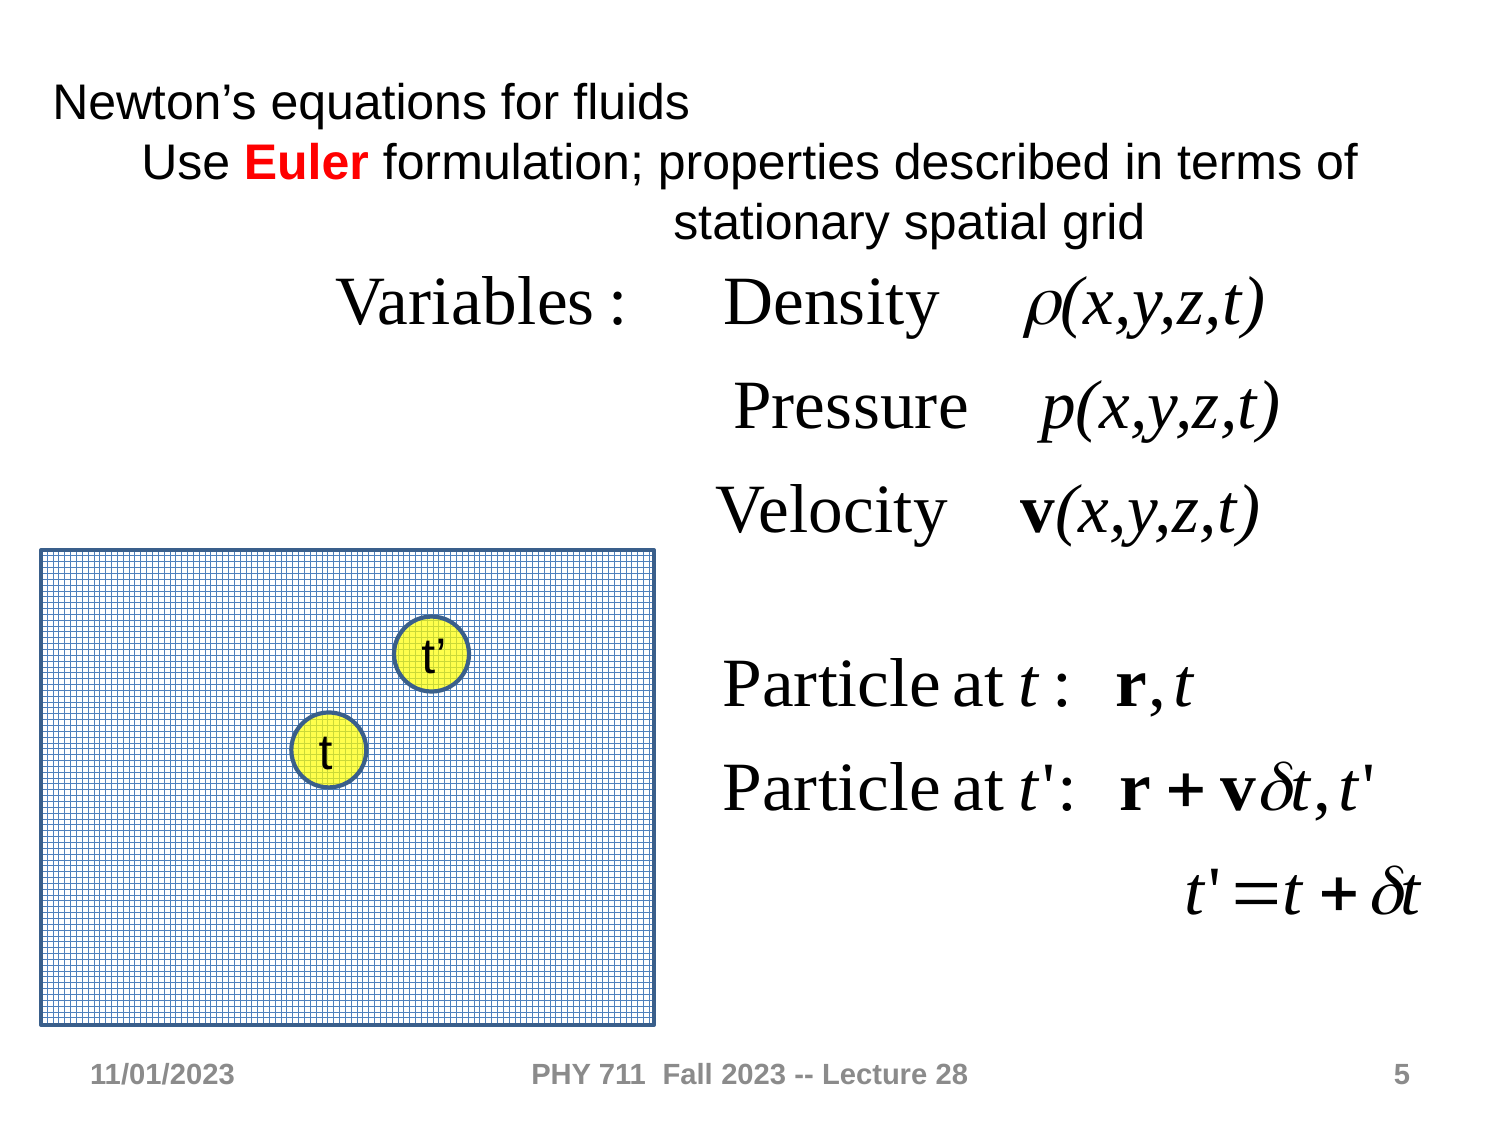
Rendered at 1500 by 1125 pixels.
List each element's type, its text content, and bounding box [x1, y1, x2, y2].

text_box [711, 642, 1438, 932]
slide_number 5 [1074, 1042, 1425, 1103]
footer PHY 711 Fall 2023 -- Lecture 28 [512, 1042, 988, 1103]
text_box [393, 616, 507, 692]
text_box Newton’s equations for fluids Use Euler formulation; properties described in terms of stationary spatial grid [37, 62, 1438, 258]
text_box [39, 548, 656, 1027]
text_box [324, 260, 1288, 562]
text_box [291, 712, 405, 788]
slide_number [75, 1042, 425, 1103]
